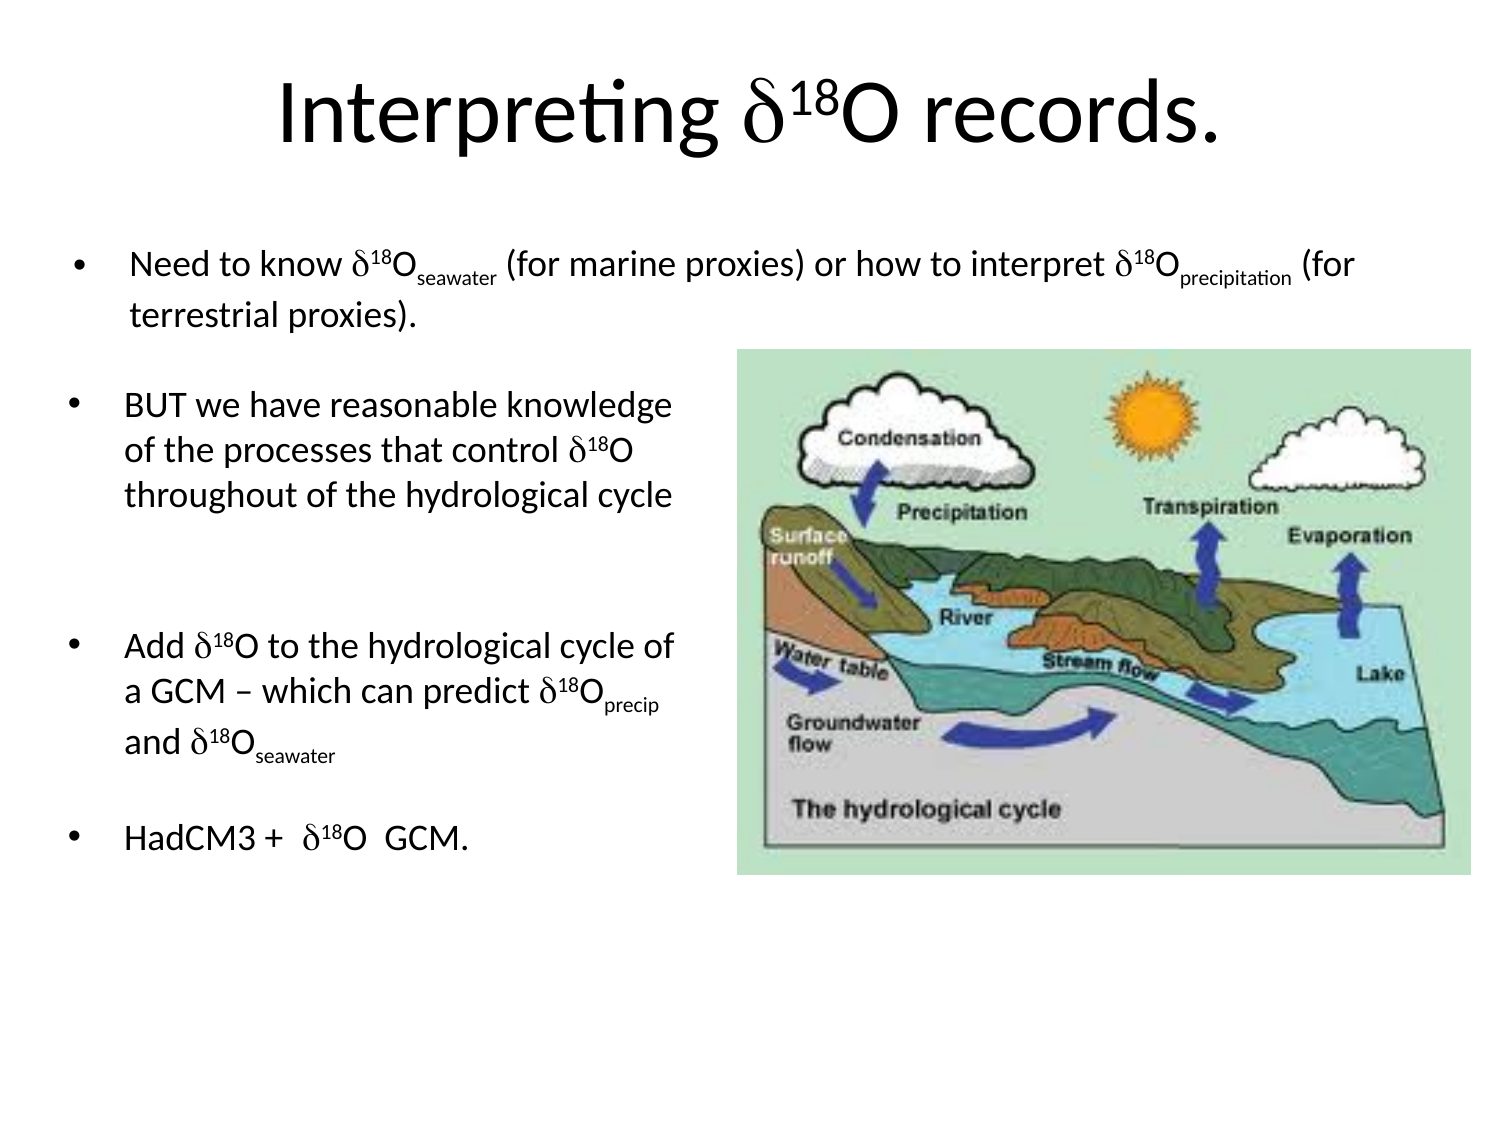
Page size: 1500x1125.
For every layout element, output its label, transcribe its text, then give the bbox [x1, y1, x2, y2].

text_box Need to know d18Oseawater (for marine proxies) or how to interpret d18Oprecipitation (for terrestrial proxies). [58, 231, 1471, 388]
text_box BUT we have reasonable knowledge of the processes that control d18O throughout of the hydrological cycle [53, 372, 727, 523]
title Interpreting d18O records. [75, 12, 1425, 200]
text_box Add d18O to the hydrological cycle of a GCM – which can predict d18Oprecip and d18Oseawater HadCM3 + d18O GCM. [53, 613, 691, 866]
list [737, 349, 1471, 876]
